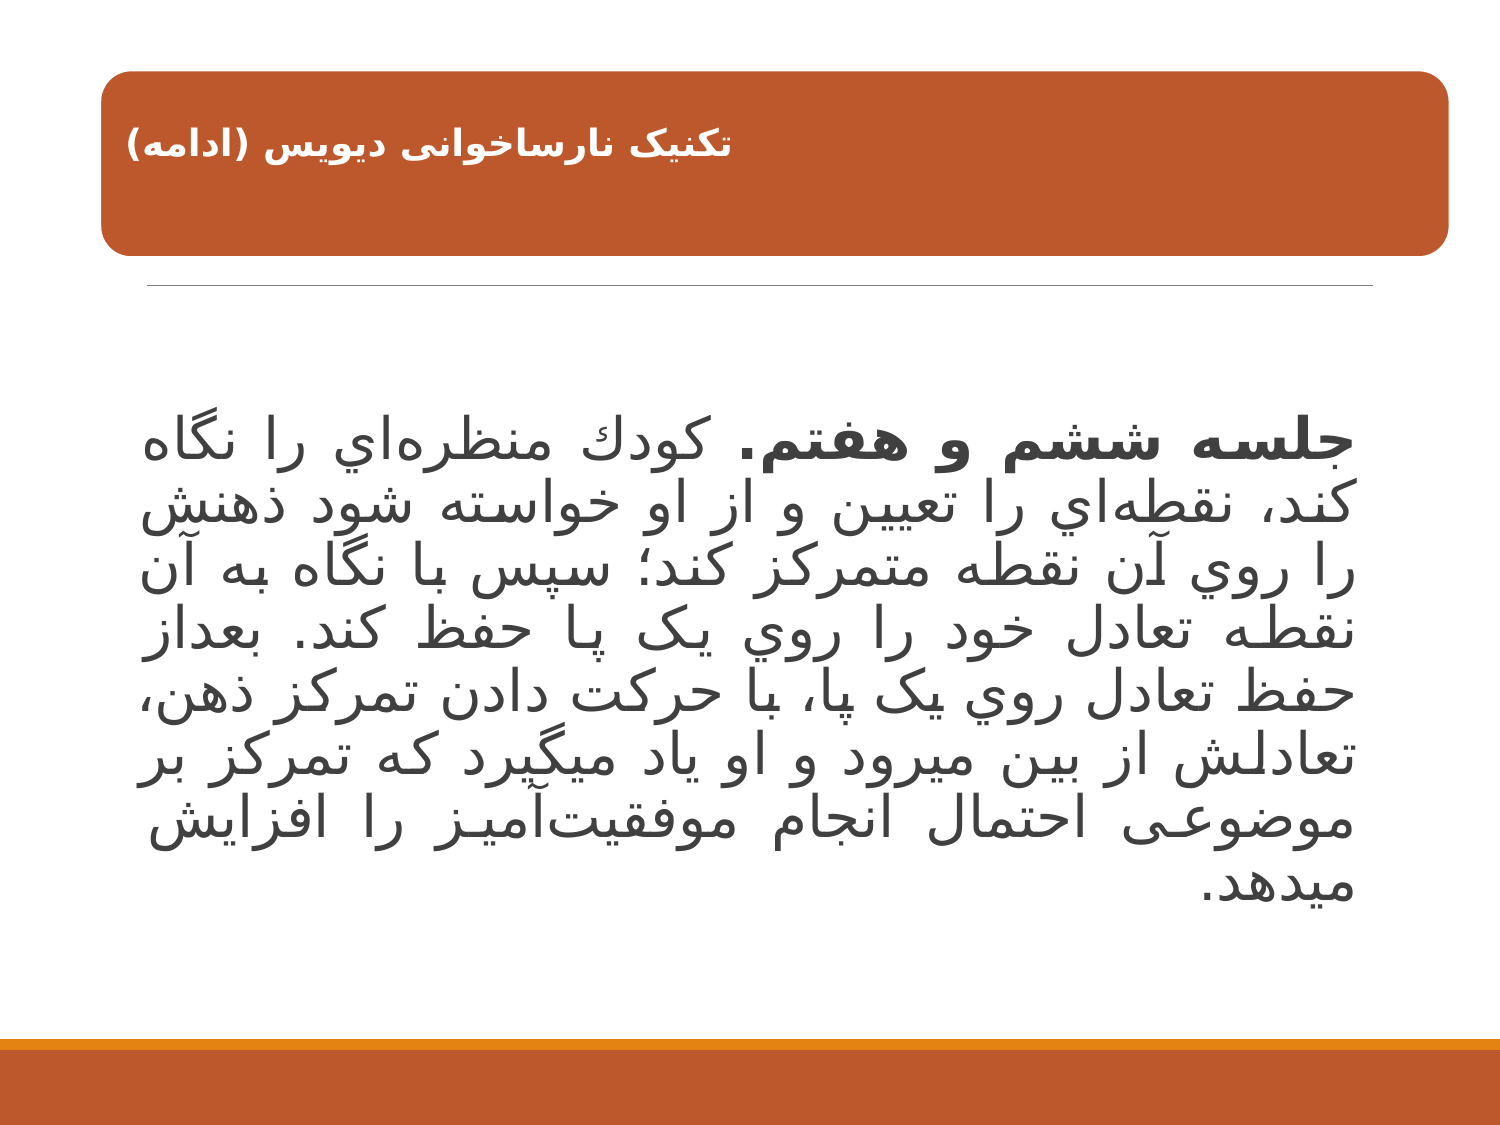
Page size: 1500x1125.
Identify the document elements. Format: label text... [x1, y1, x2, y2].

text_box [99, 69, 1451, 259]
list جلسه ششم و هفتم. کودك منظره‌اي را نگاه کند، نقطه‌اي را تعیین و از او خواسته شود ذهنش را روي آن نقطه متمرکز کند؛ سپس با نگاه به آن نقطه تعادل خود را روي یک پا حفظ کند. بعداز حفظ تعادل روي یک پا، با حرکت دادن تمرکز ذهن، تعادلش از بین میرود و او یاد میگیرد که تمرکز بر موضوعی احتمال انجام موفقیت‌آمیز را افزایش میدهد. [135, 302, 1373, 963]
